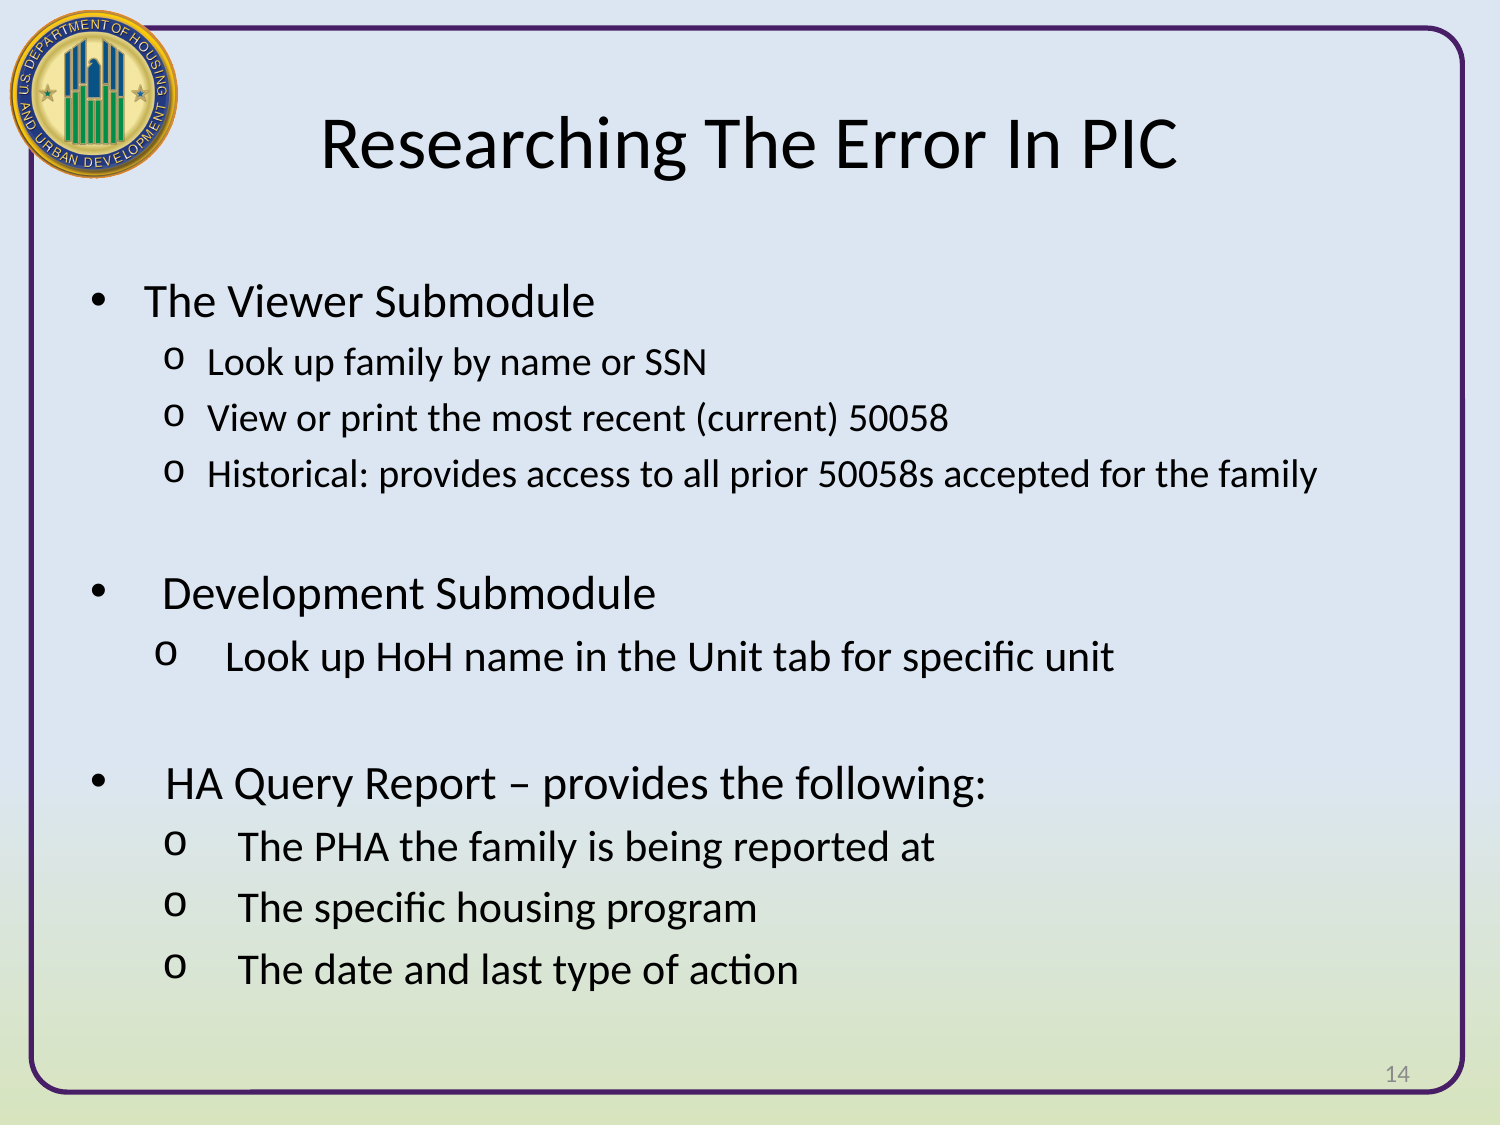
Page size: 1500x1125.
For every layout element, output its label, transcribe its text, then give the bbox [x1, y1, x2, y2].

slide_number 14 [1074, 1042, 1425, 1103]
picture [7, 10, 179, 180]
list The Viewer Submodule Look up family by name or SSN View or print the most recent (current) 50058 Historical: provides access to all prior 50058s accepted for the family Development Submodule Look up HoH name in the Unit tab for specific unit HA Query Report – provides the following: The PHA the family is being reported at The specific housing program The date and last type of action [75, 262, 1425, 1005]
title Researching The Error In PIC [75, 45, 1425, 233]
